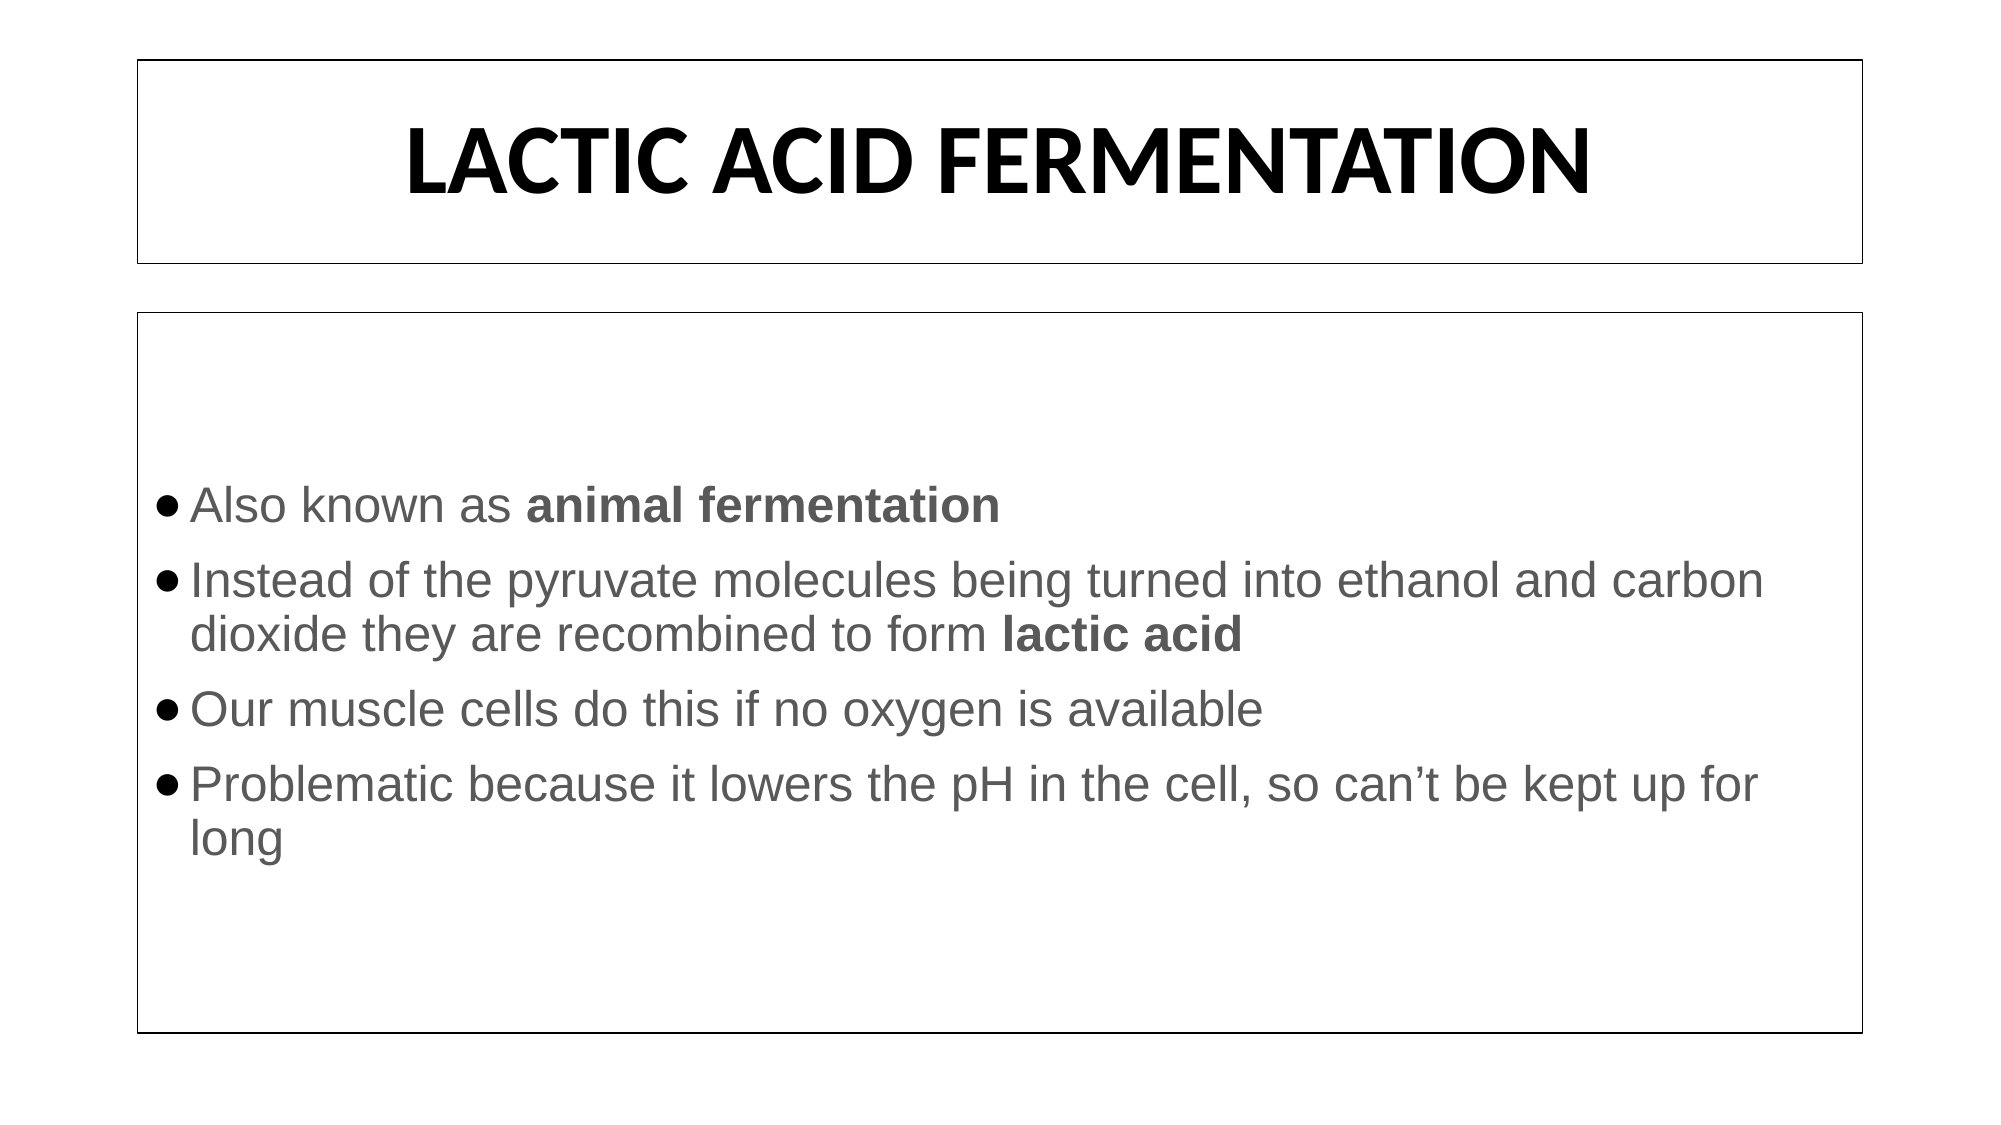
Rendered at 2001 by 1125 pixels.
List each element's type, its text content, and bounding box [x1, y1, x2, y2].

title LACTIC ACID FERMENTATION [137, 59, 1863, 264]
list Also known as animal fermentation Instead of the pyruvate molecules being turned into ethanol and carbon dioxide they are recombined to form lactic acid Our muscle cells do this if no oxygen is available Problematic because it lowers the pH in the cell, so can’t be kept up for long [137, 312, 1863, 1033]
